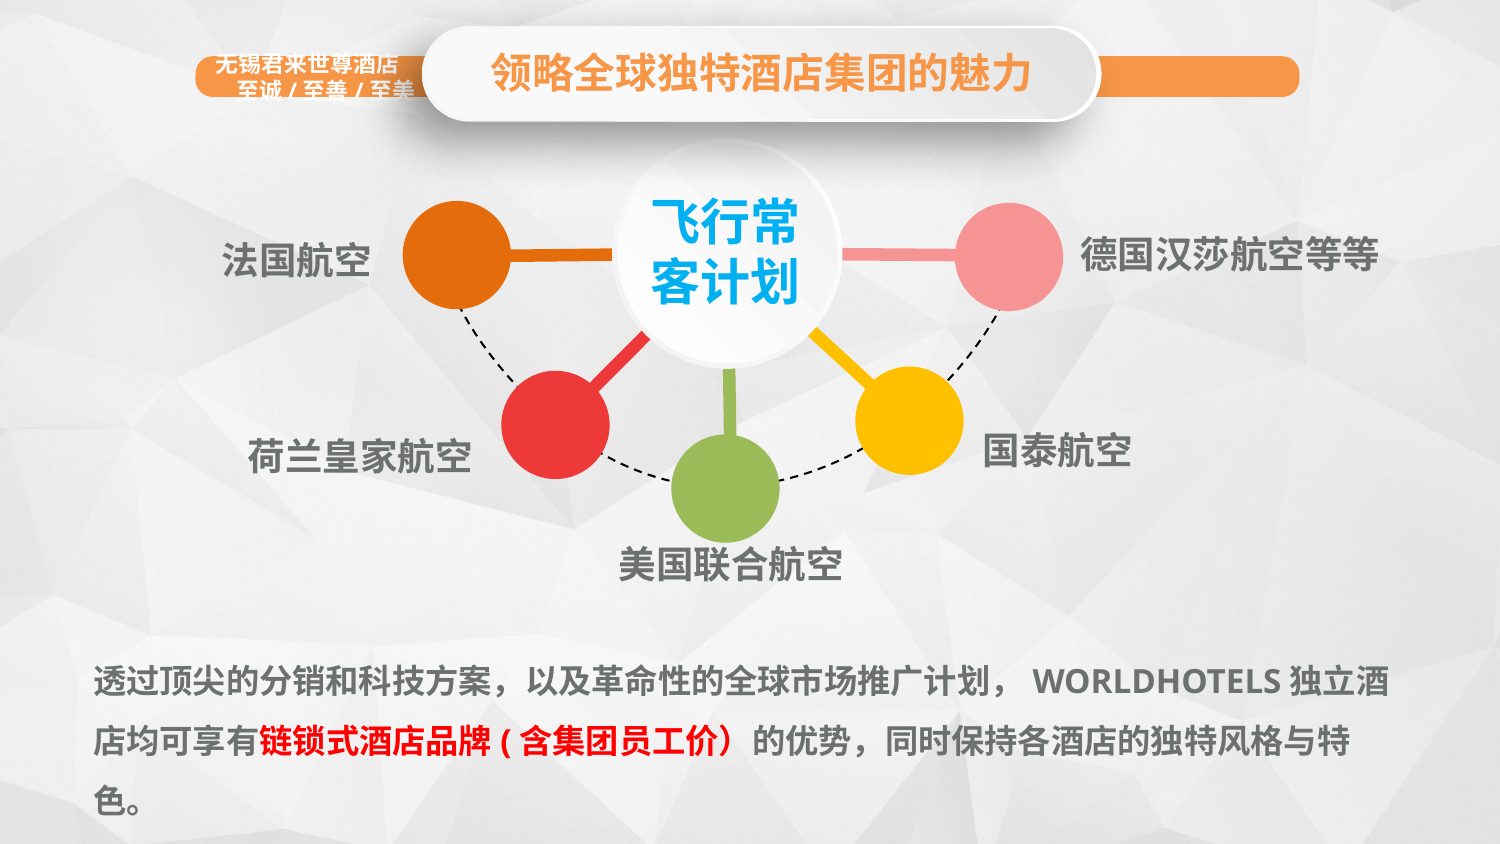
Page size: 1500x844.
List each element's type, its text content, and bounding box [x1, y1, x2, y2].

text_box [953, 201, 1065, 313]
text_box [410, 257, 512, 311]
text_box 无锡君来世尊酒店 至诚/至善/至美 [1170, 55, 1301, 99]
text_box [460, 262, 517, 386]
text_box 荷兰皇家航空 [247, 429, 505, 482]
text_box 国泰航空 [982, 423, 1240, 475]
text_box 透过顶尖的分销和科技方案，以及革命性的全球市场推广计划，WORLDHOTELS独立酒店均可享有链锁式酒店品牌(含集团员工价）的优势，同时保持各酒店的独特风格与特色。 [93, 640, 1417, 764]
text_box 美国联合航空 [618, 537, 876, 590]
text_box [0, 0, 1500, 844]
text_box [861, 374, 965, 476]
text_box [620, 464, 675, 482]
text_box [670, 448, 781, 537]
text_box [421, 25, 1170, 156]
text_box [413, 253, 517, 257]
text_box [939, 262, 999, 381]
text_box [727, 256, 939, 448]
text_box [406, 199, 512, 253]
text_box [612, 156, 843, 369]
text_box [517, 253, 727, 464]
text_box 德国汉莎航空等等 [1080, 227, 1428, 280]
text_box 法国航空 [221, 233, 479, 285]
text_box [764, 448, 862, 482]
text_box [500, 385, 595, 481]
text_box 无锡君来世尊酒店 至诚/至善/至美 [194, 55, 379, 99]
